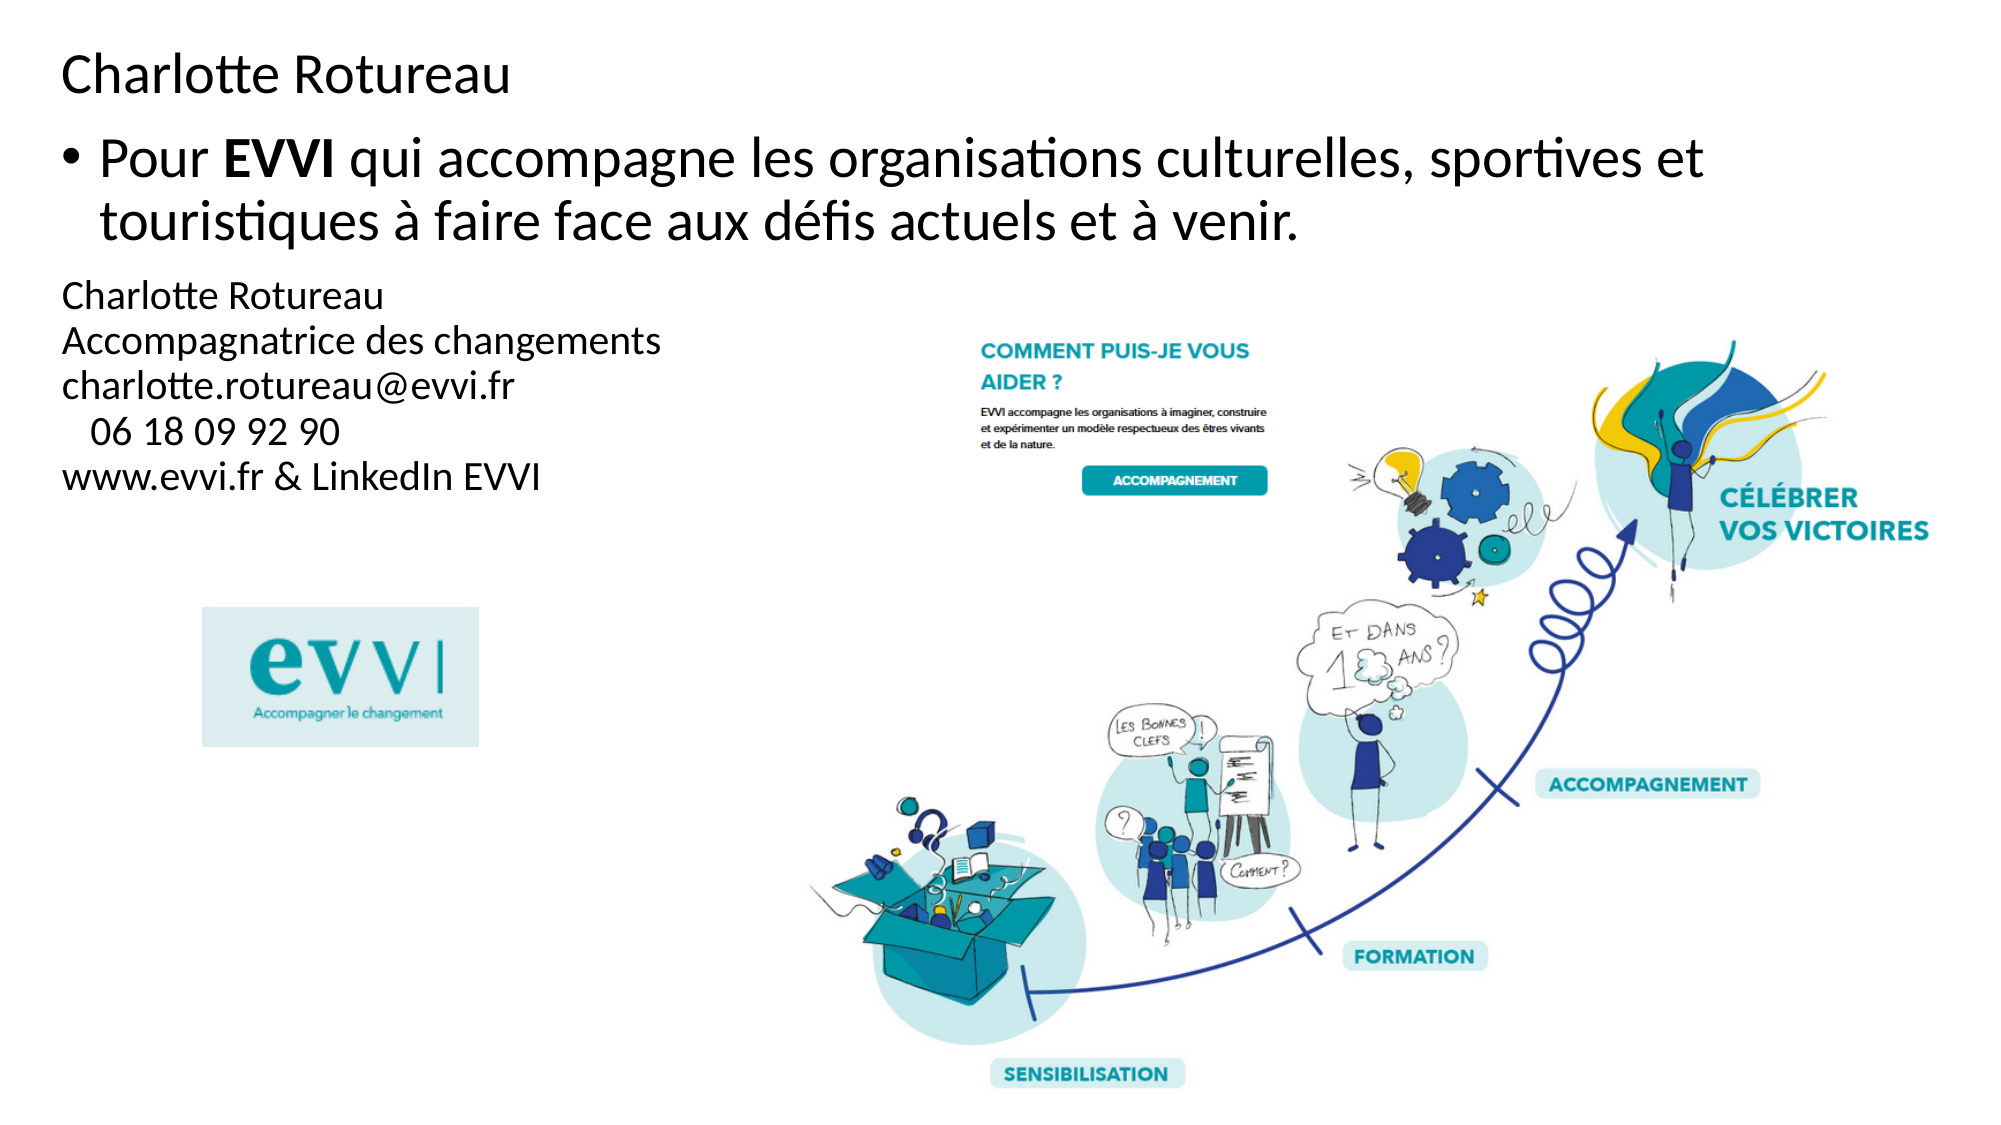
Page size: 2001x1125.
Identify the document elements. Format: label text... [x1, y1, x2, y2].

picture [756, 318, 1986, 1125]
picture [202, 607, 479, 747]
list Charlotte Rotureau Pour EVVI qui accompagne les organisations culturelles, sportives et touristiques à faire face aux défis actuels et à venir. Charlotte Rotureau Accompagnatrice des changements charlotte.rotureau@evvi.fr 06 18 09 92 90 www.evvi.fr & LinkedIn EVVI [46, 36, 1925, 530]
